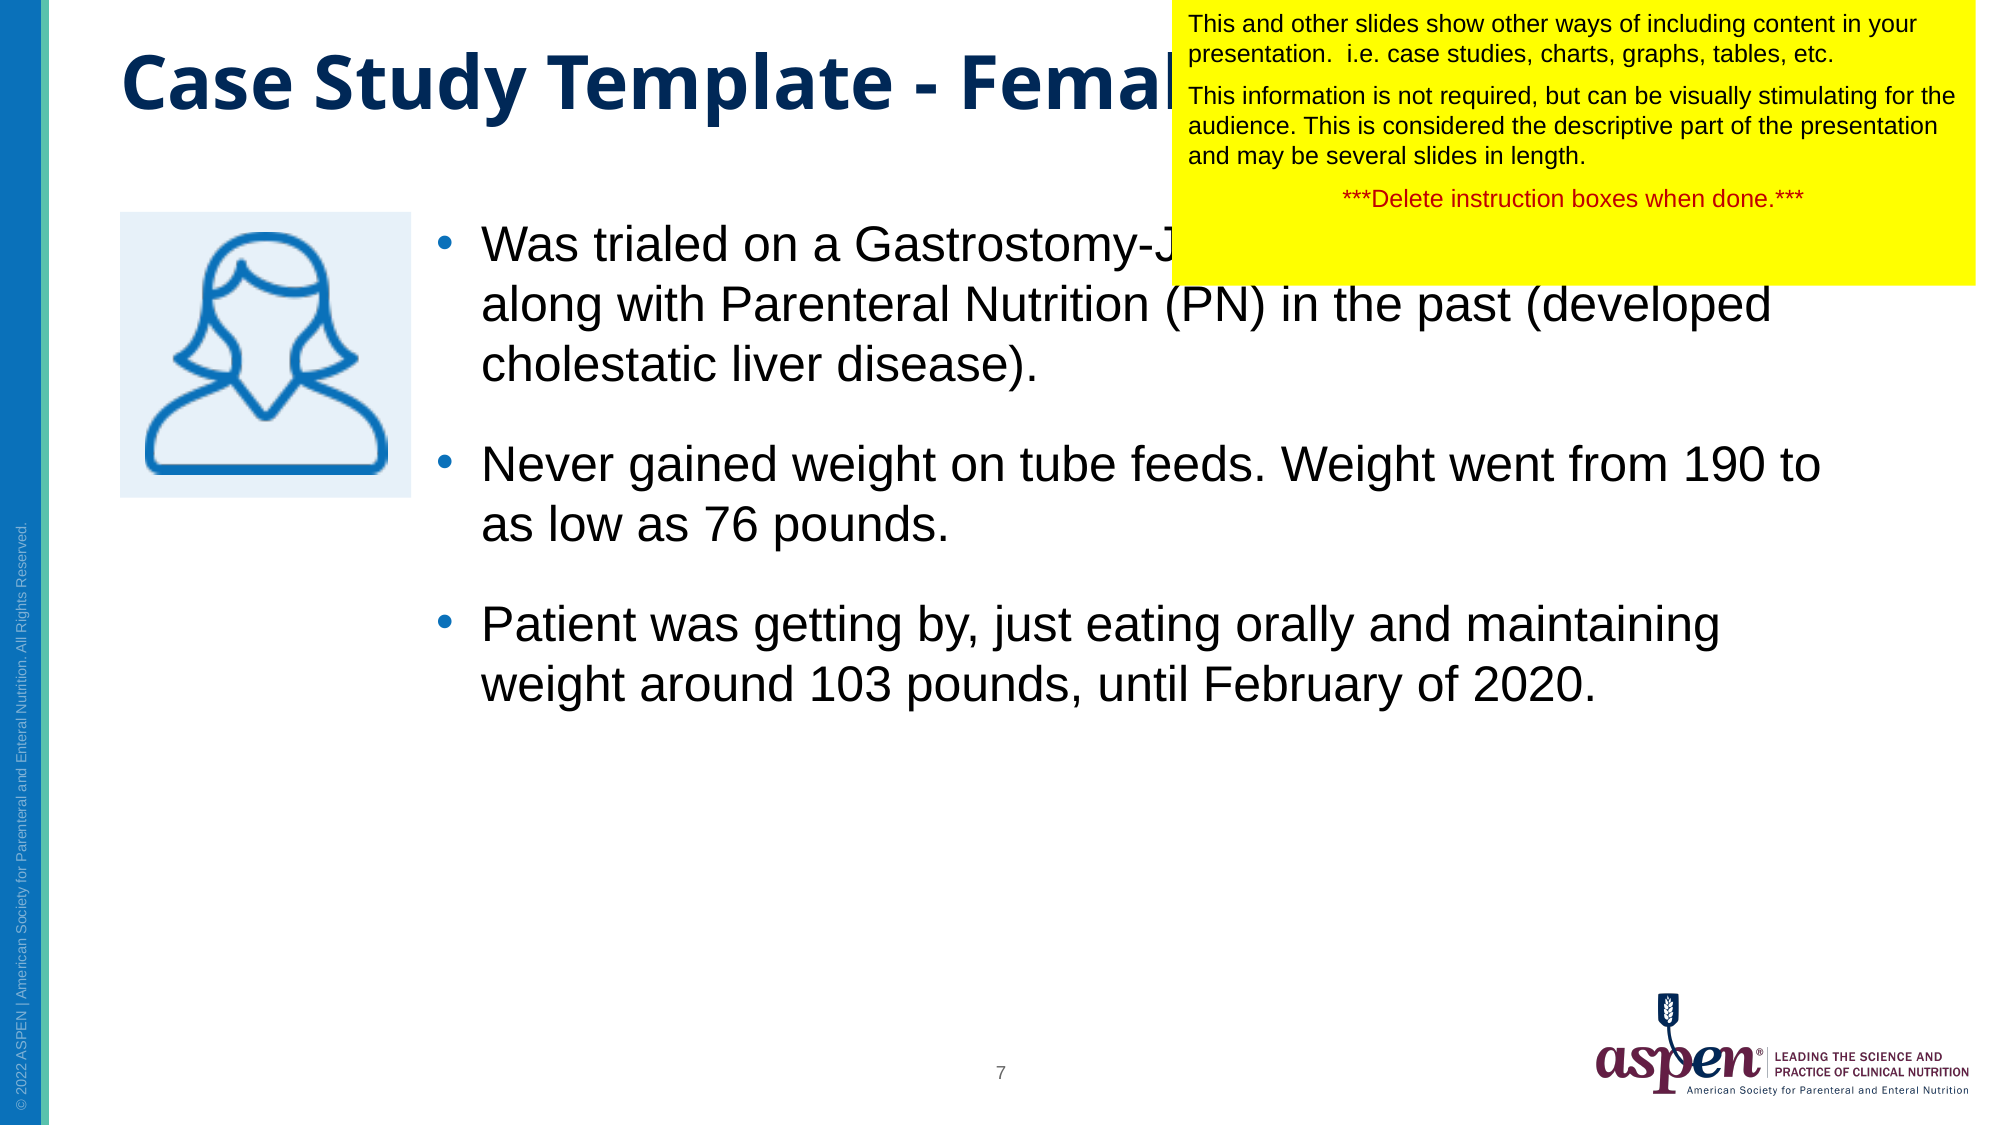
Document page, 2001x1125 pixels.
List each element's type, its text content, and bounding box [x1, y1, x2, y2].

text_box This and other slides show other ways of including content in your presentation. i.e. case studies, charts, graphs, tables, etc. This information is not required, but can be visually stimulating for the audience. This is considered the descriptive part of the presentation and may be several slides in length. ***Delete instruction boxes when done.*** [1172, 0, 1976, 286]
title Case Study Template - Female [120, 45, 1172, 263]
picture [1574, 961, 2000, 1125]
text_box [119, 211, 412, 498]
list Was trialed on a Gastrostomy-Jejunostomy and tube feedings along with Parenteral Nutrition (PN) in the past (developed cholestatic liver disease). Never gained weight on tube feeds. Weight went from 190 to as low as 76 pounds. Patient was getting by, just eating orally and maintaining weight around 103 pounds, until February of 2020. [436, 211, 1880, 961]
